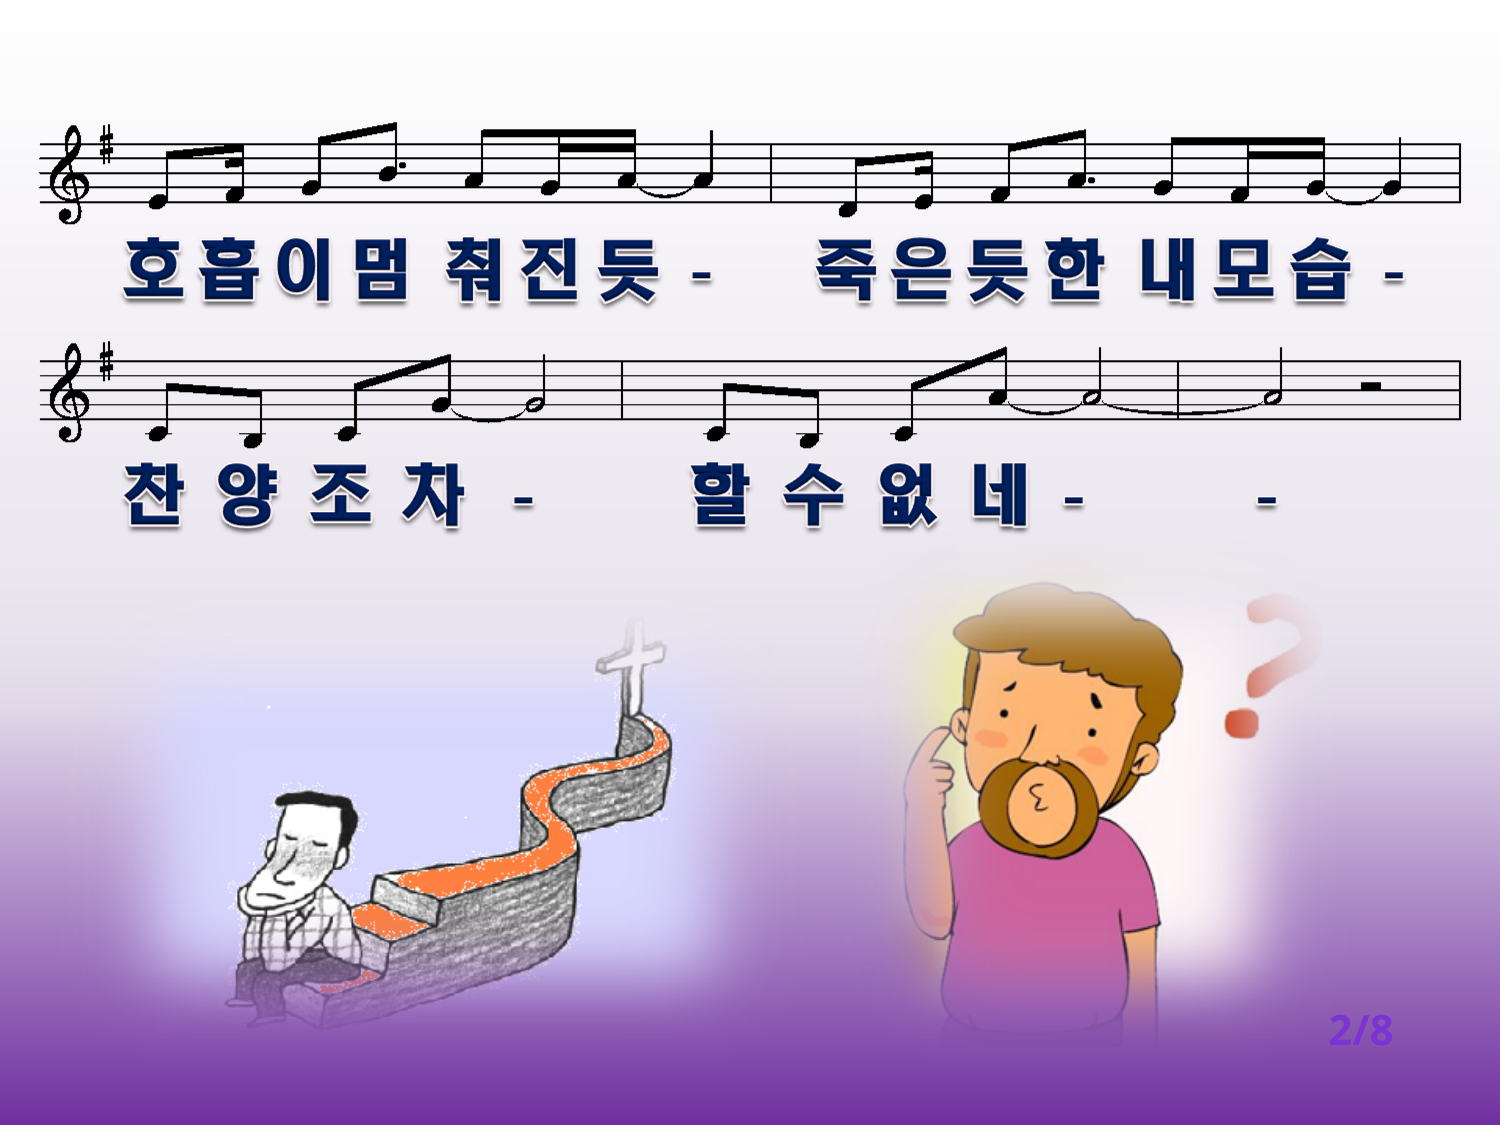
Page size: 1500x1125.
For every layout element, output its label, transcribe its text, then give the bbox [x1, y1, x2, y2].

text_box 2/8 [1313, 996, 1409, 1062]
picture [0, 0, 1500, 1125]
